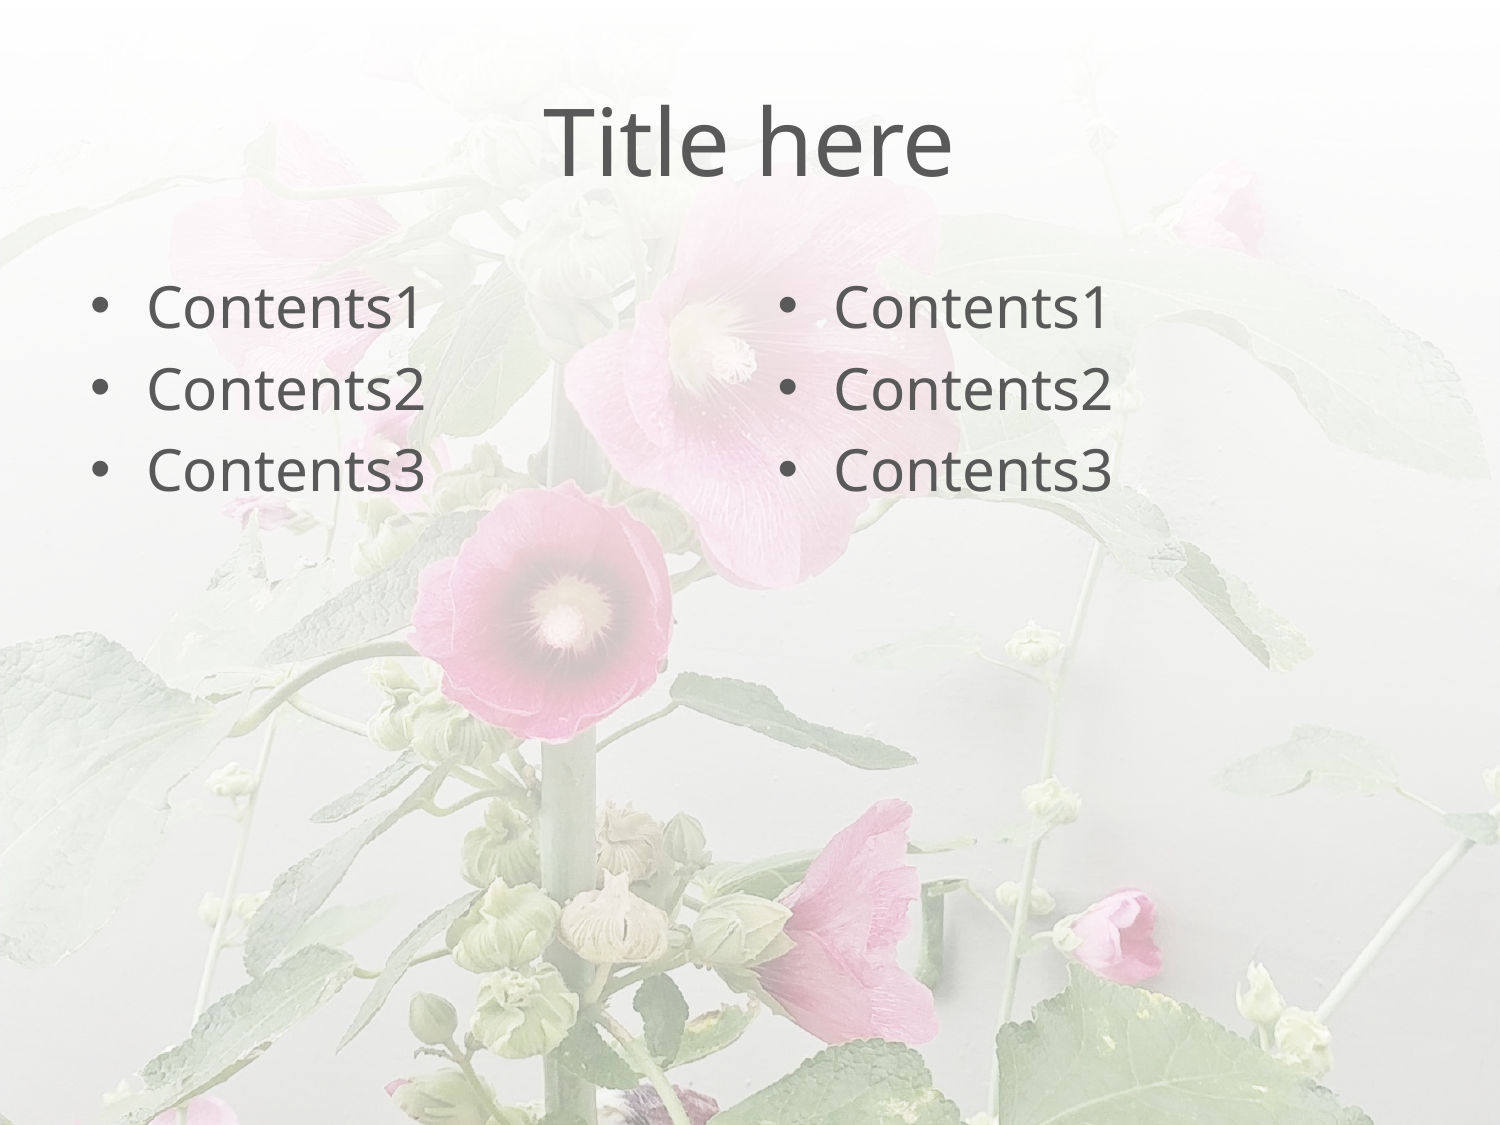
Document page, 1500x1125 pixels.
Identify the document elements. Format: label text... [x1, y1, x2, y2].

list Contents1 Contents2 Contents3 [75, 262, 738, 1005]
text_box [0, 0, 1500, 1125]
title Title here [75, 45, 1425, 233]
list Contents1 Contents2 Contents3 [762, 262, 1425, 1005]
